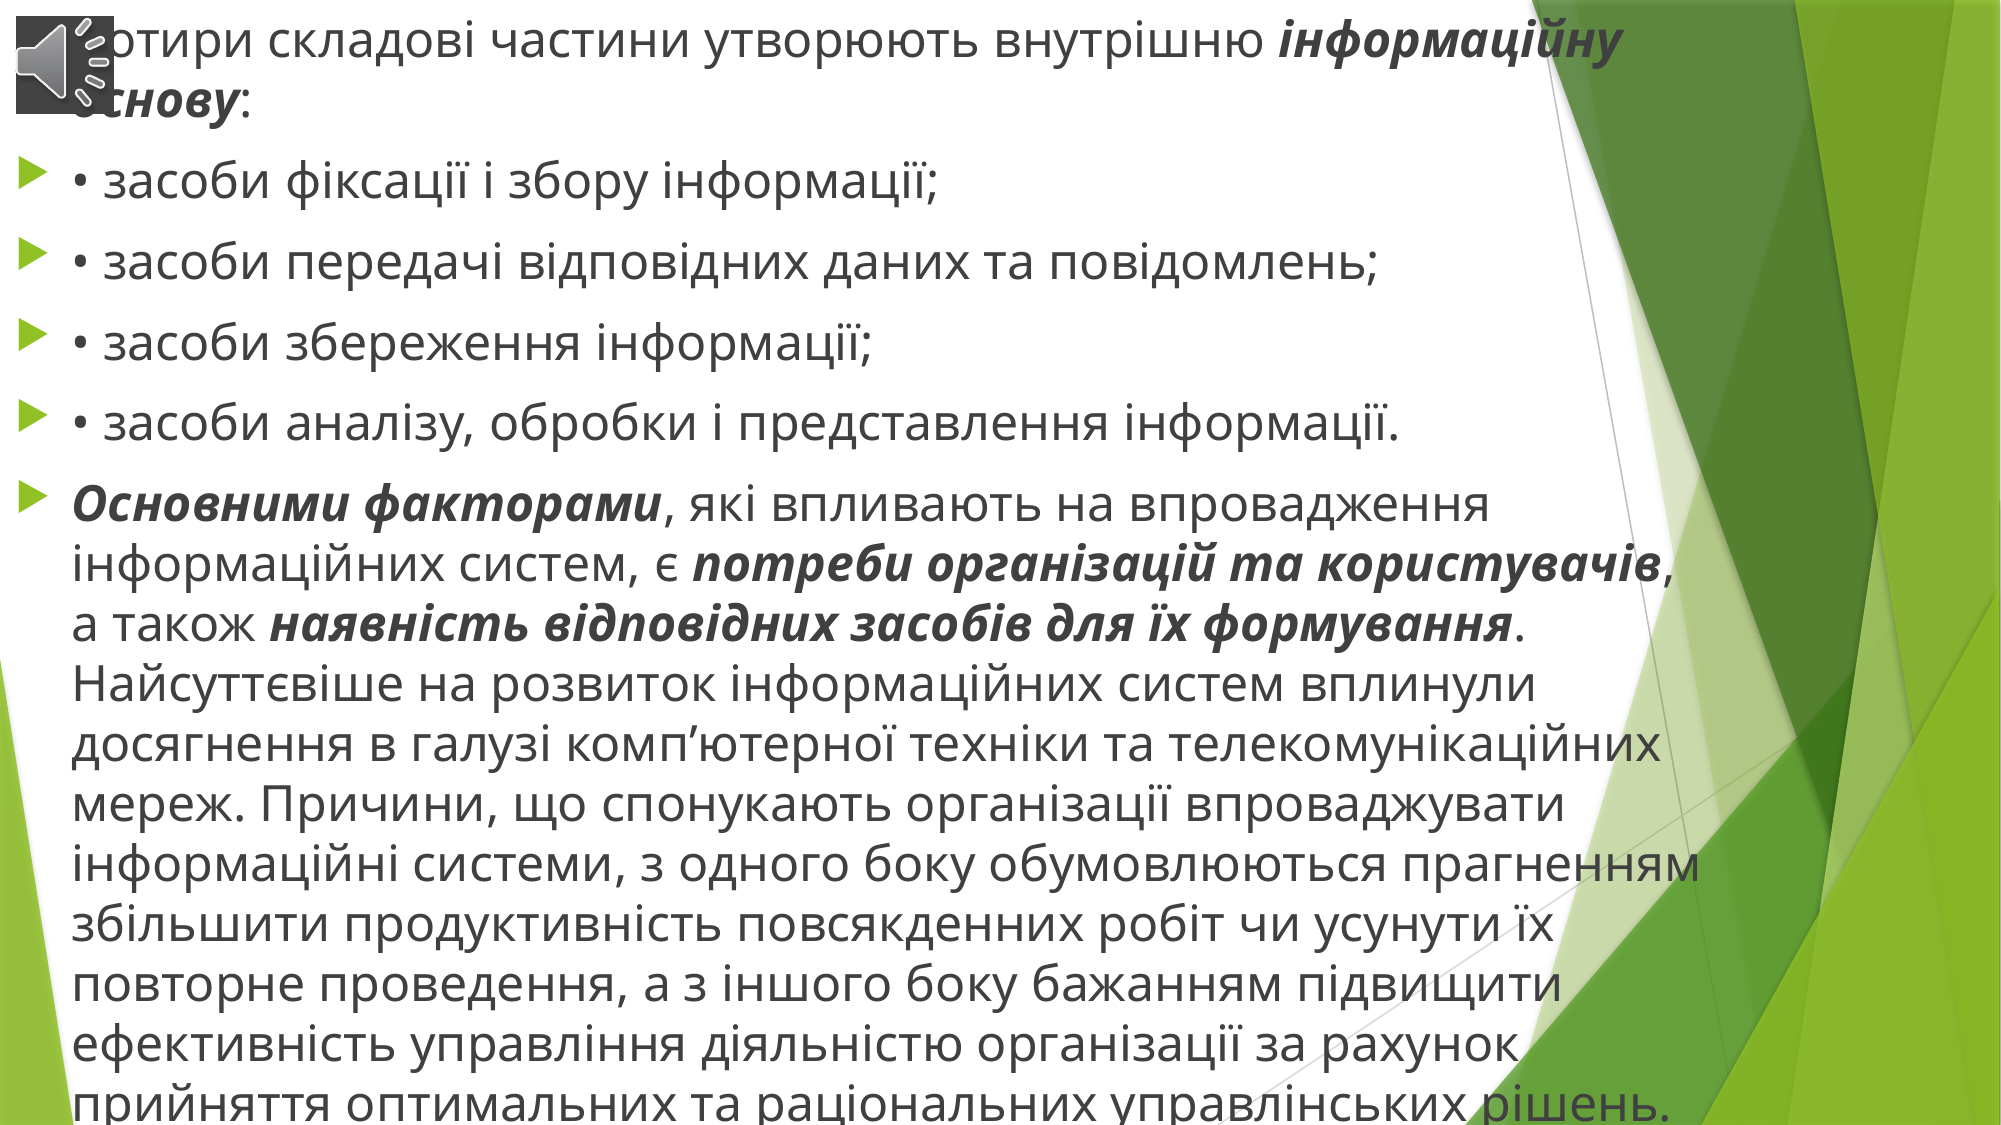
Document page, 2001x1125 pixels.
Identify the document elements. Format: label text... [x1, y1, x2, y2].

list Чотири складові частини утворюють внутрішню інформаційну основу: • засоби фіксації і збору інформації; • засоби передачі відповідних даних та повідомлень; • засоби збереження інформації; • засоби аналізу, обробки і представлення інформації. Основними факторами, які впливають на впровадження інформаційних систем, є потреби організацій та користувачів, а також наявність відповідних засобів для їх формування. Найсуттєвіше на розвиток інформаційних систем вплинули досягнення в галузі комп’ютерної техніки та телекомунікаційних мереж. Причини, що спонукають організації впроваджувати інформаційні системи, з одного боку обумовлюються прагненням збільшити продуктивність повсякденних робіт чи усунути їх повторне проведення, а з іншого боку бажанням підвищити ефективність управління діяльністю організації за рахунок прийняття оптимальних та раціональних управлінських рішень. [0, 0, 1729, 1125]
picture [14, 14, 116, 116]
